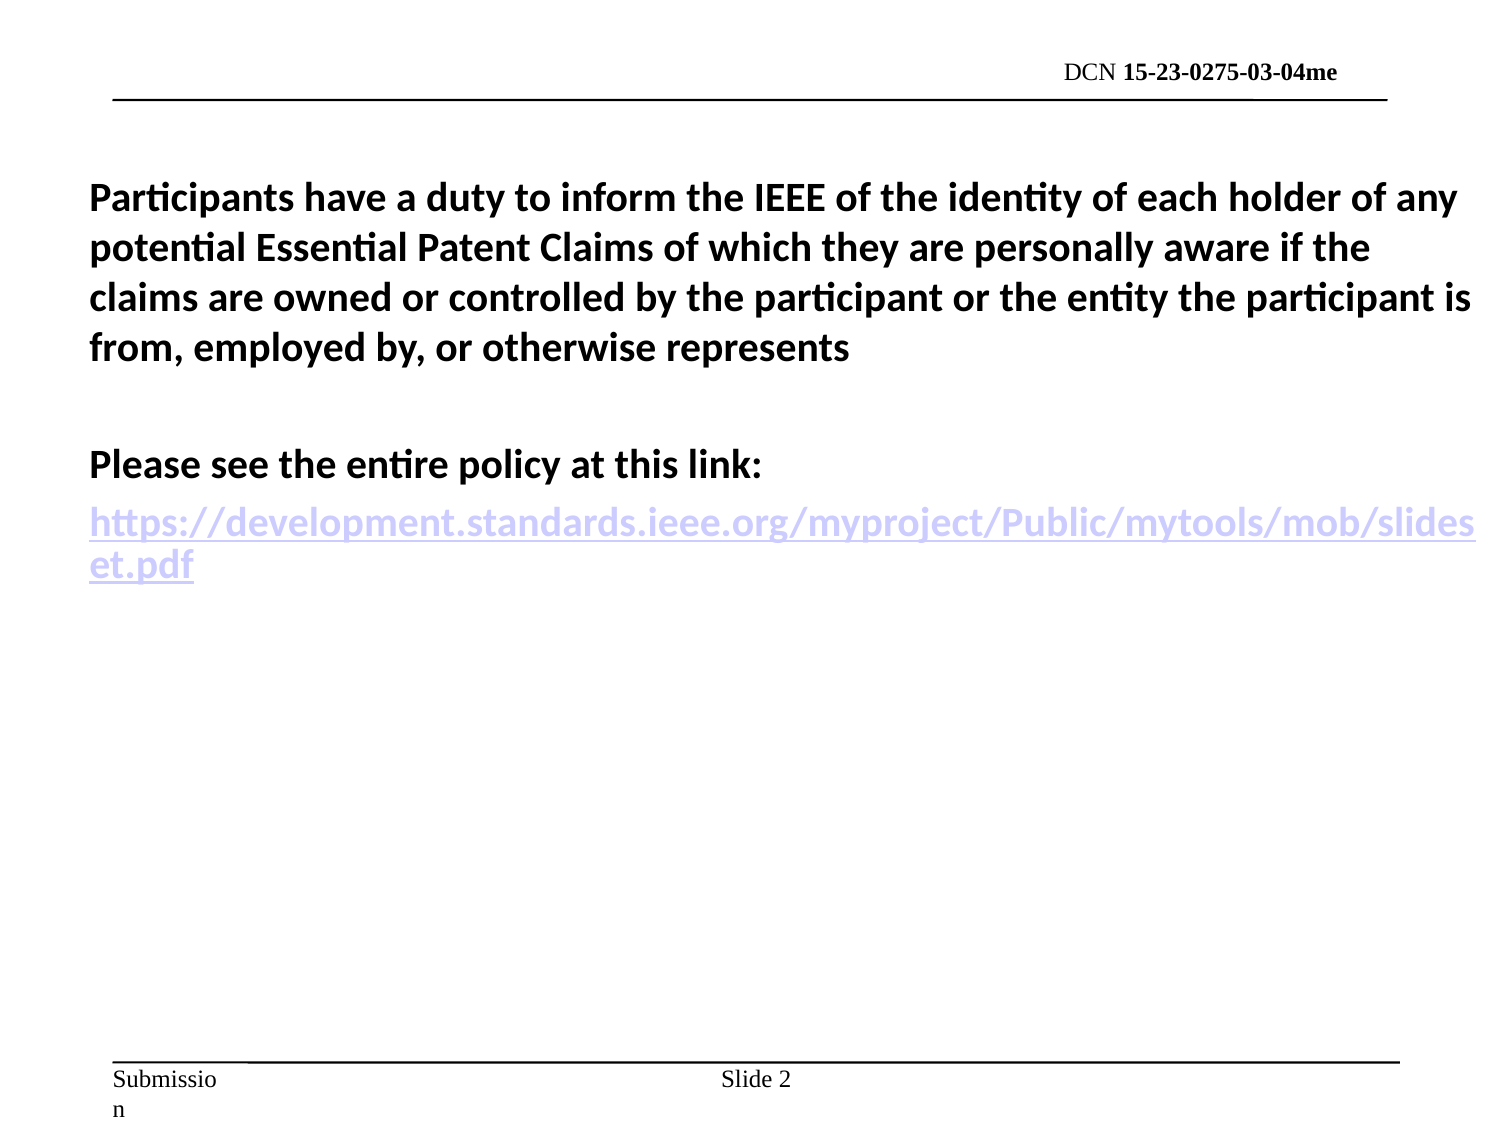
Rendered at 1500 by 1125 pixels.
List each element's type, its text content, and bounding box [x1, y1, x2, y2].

slide_number Slide 2 [712, 1062, 800, 1093]
list Participants have a duty to inform the IEEE of the identity of each holder of any potential Essential Patent Claims of which they are personally aware if the claims are owned or controlled by the participant or the entity the participant is from, employed by, or otherwise represents Please see the entire policy at this link: https://development.standards.ieee.org/myproject/Public/mytools/mob/slideset.pdf [0, 162, 1500, 963]
